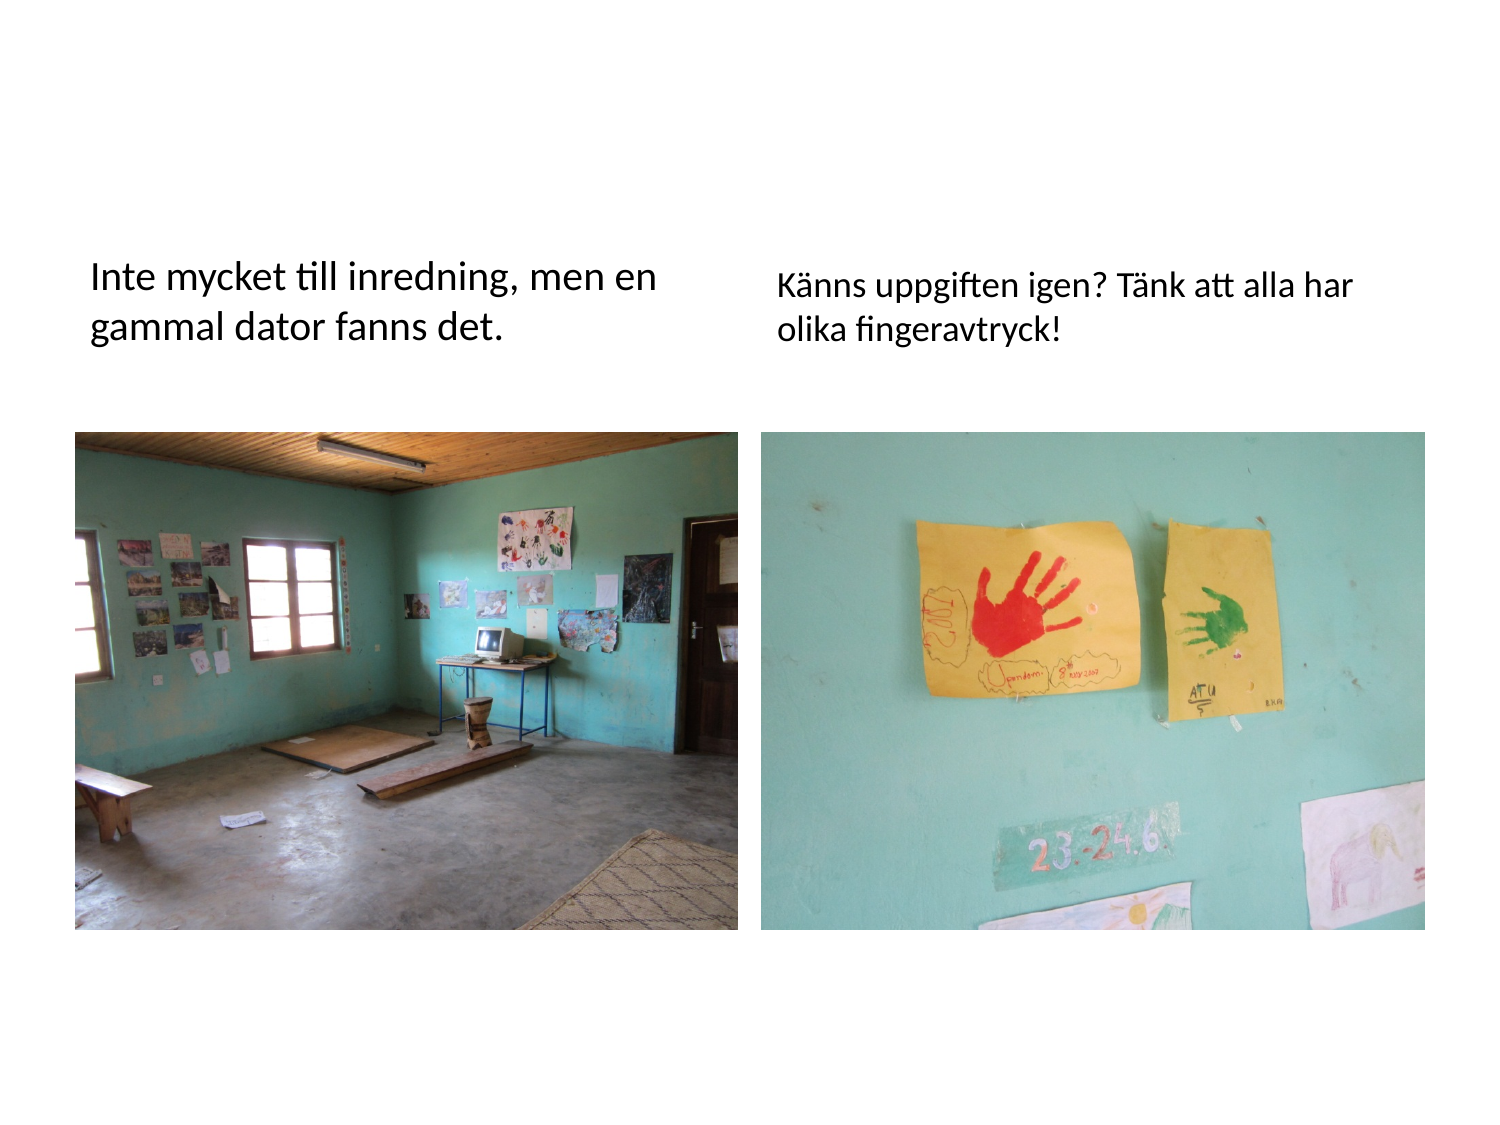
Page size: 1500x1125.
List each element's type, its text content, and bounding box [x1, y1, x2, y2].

list Känns uppgiften igen? Tänk att alla har olika fingeravtryck! [761, 251, 1425, 357]
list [761, 431, 1426, 930]
list Inte mycket till inredning, men en gammal dator fanns det. [75, 251, 738, 357]
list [74, 432, 738, 930]
